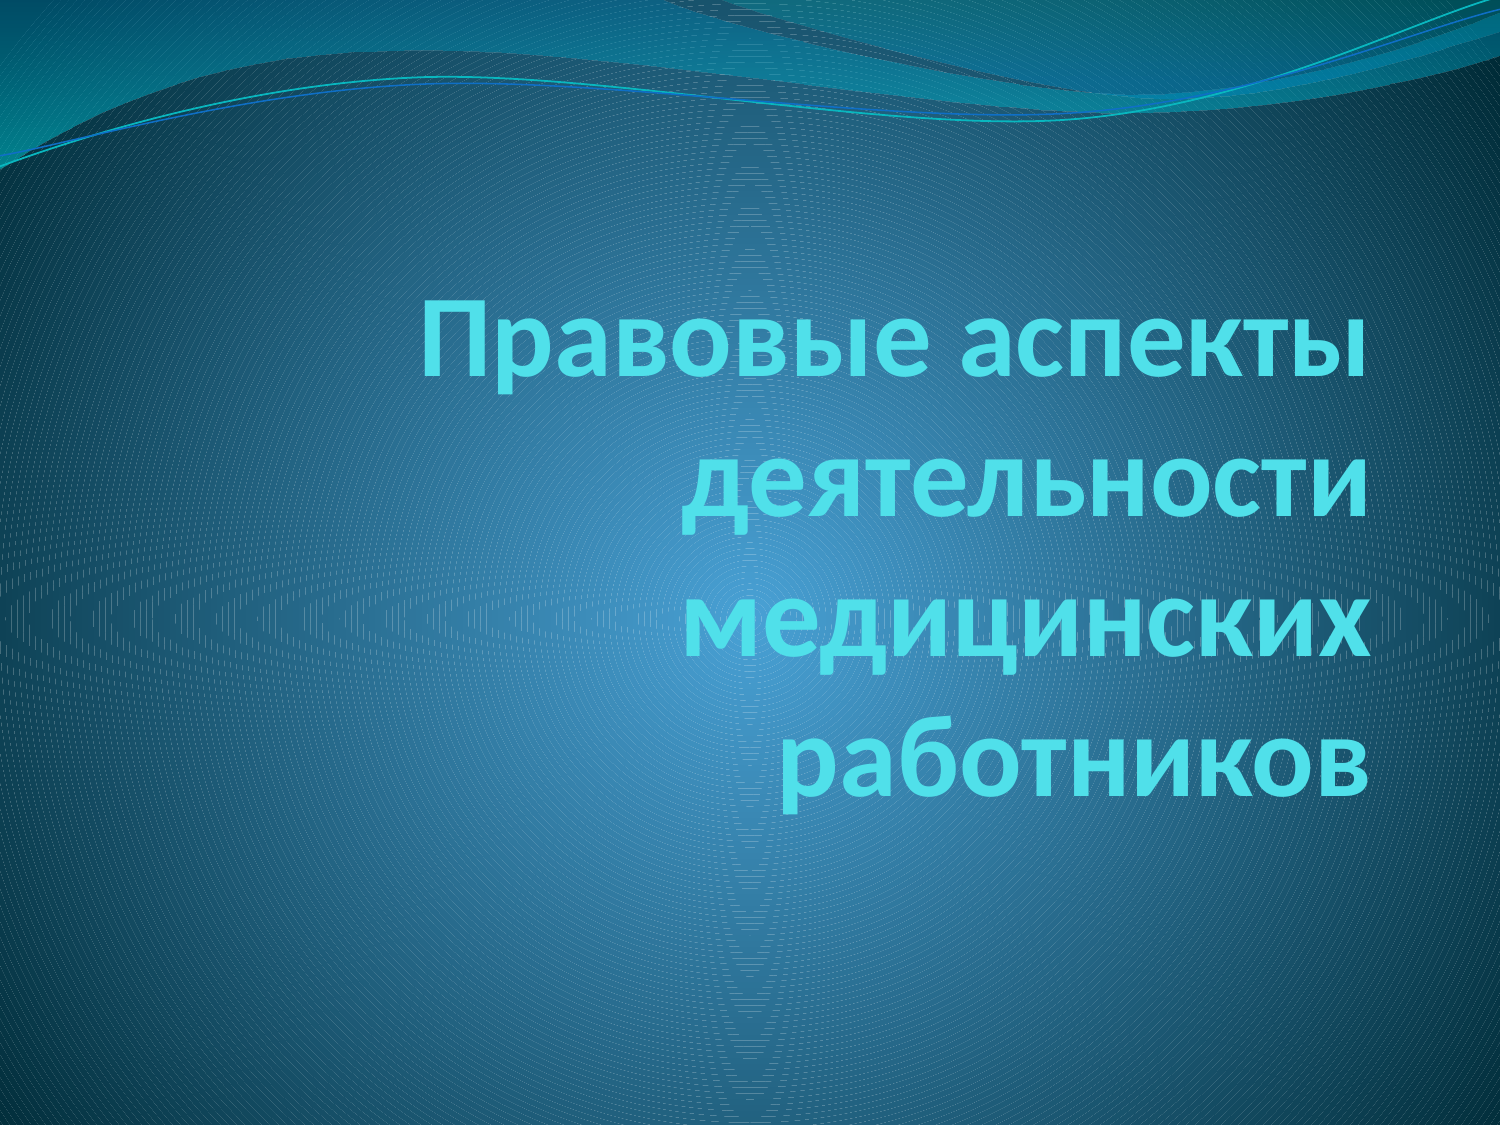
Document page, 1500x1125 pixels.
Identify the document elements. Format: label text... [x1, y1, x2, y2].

title Правовые аспекты деятельности медицинских работников [87, 0, 1376, 821]
